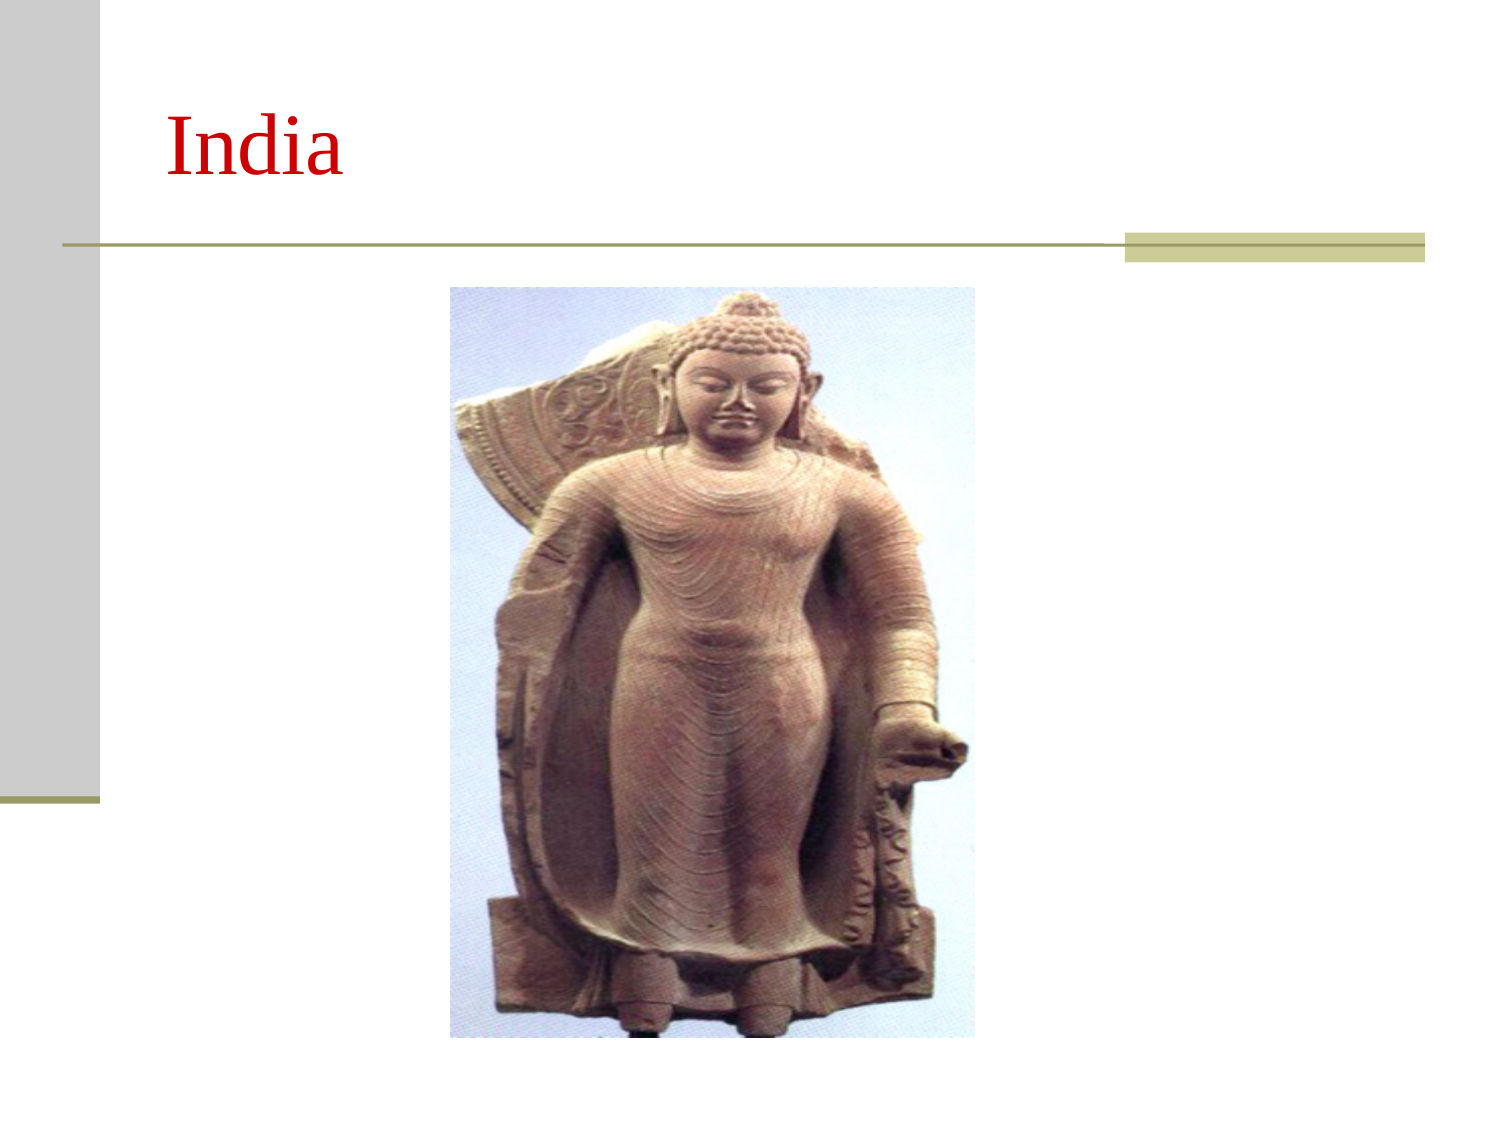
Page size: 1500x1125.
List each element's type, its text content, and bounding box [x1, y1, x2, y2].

picture [449, 287, 976, 1038]
title India [149, 45, 1426, 234]
